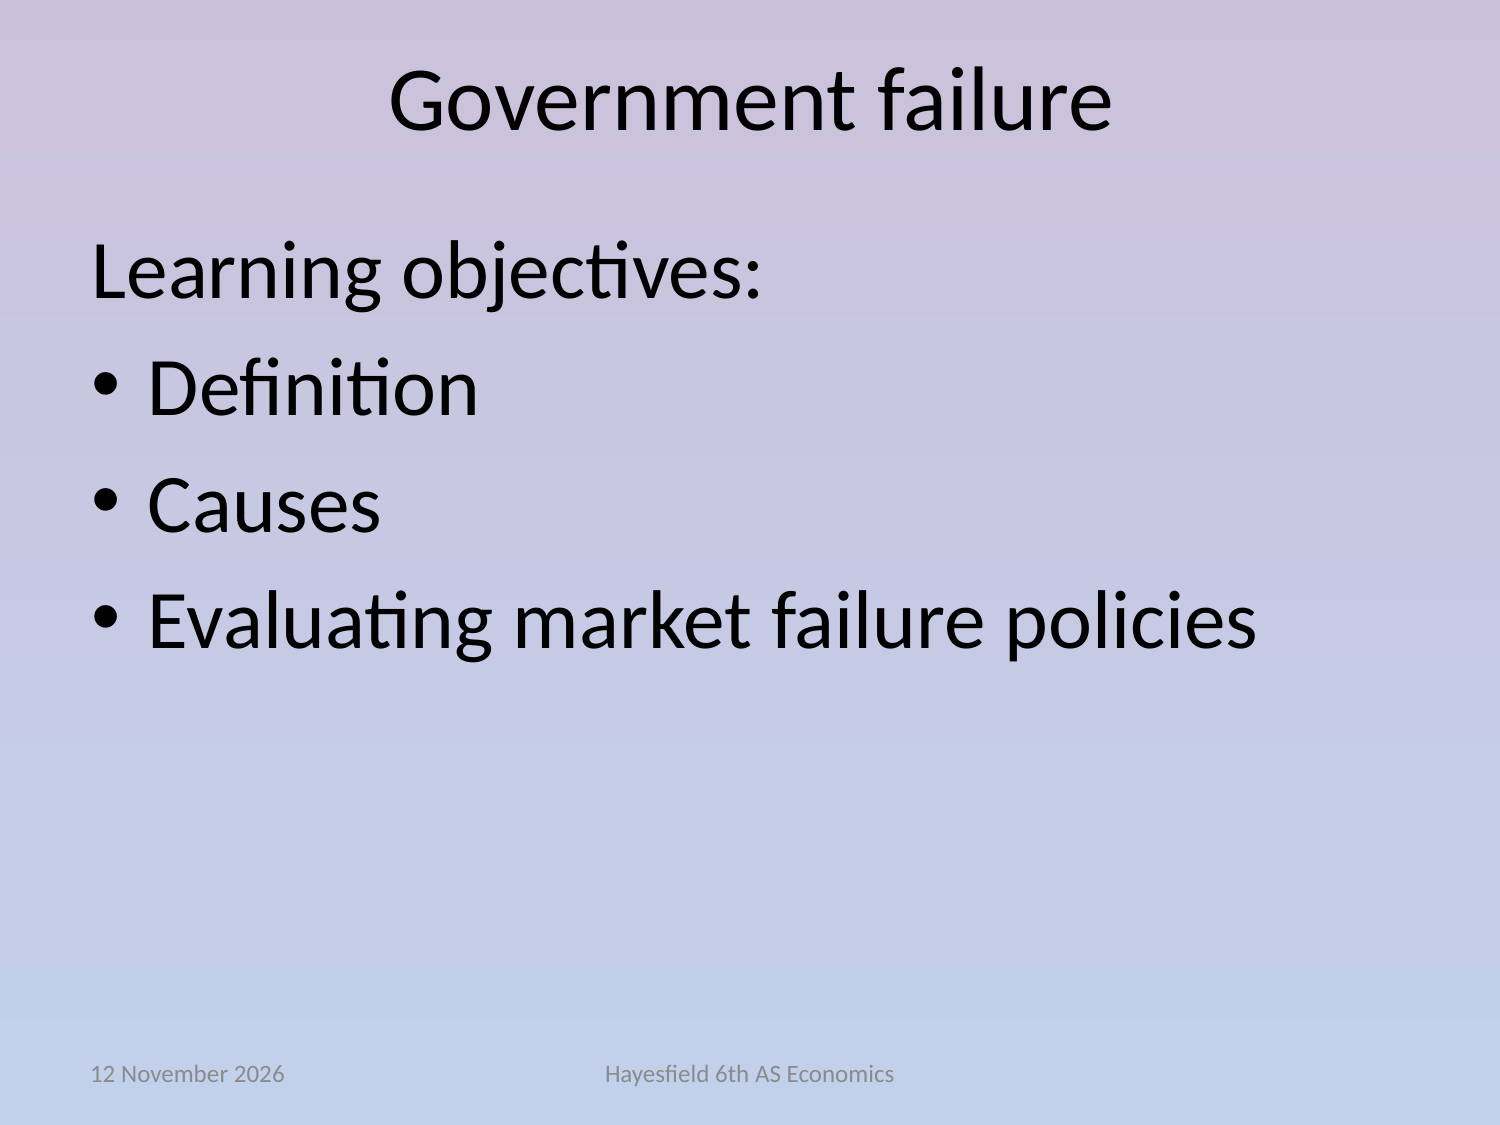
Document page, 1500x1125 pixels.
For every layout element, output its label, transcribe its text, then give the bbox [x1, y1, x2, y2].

list Learning objectives: Definition Causes Evaluating market failure policies [76, 208, 1436, 1035]
footer Hayesfield 6th AS Economics [512, 1042, 988, 1103]
title Government failure [76, 0, 1427, 188]
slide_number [75, 1042, 425, 1103]
